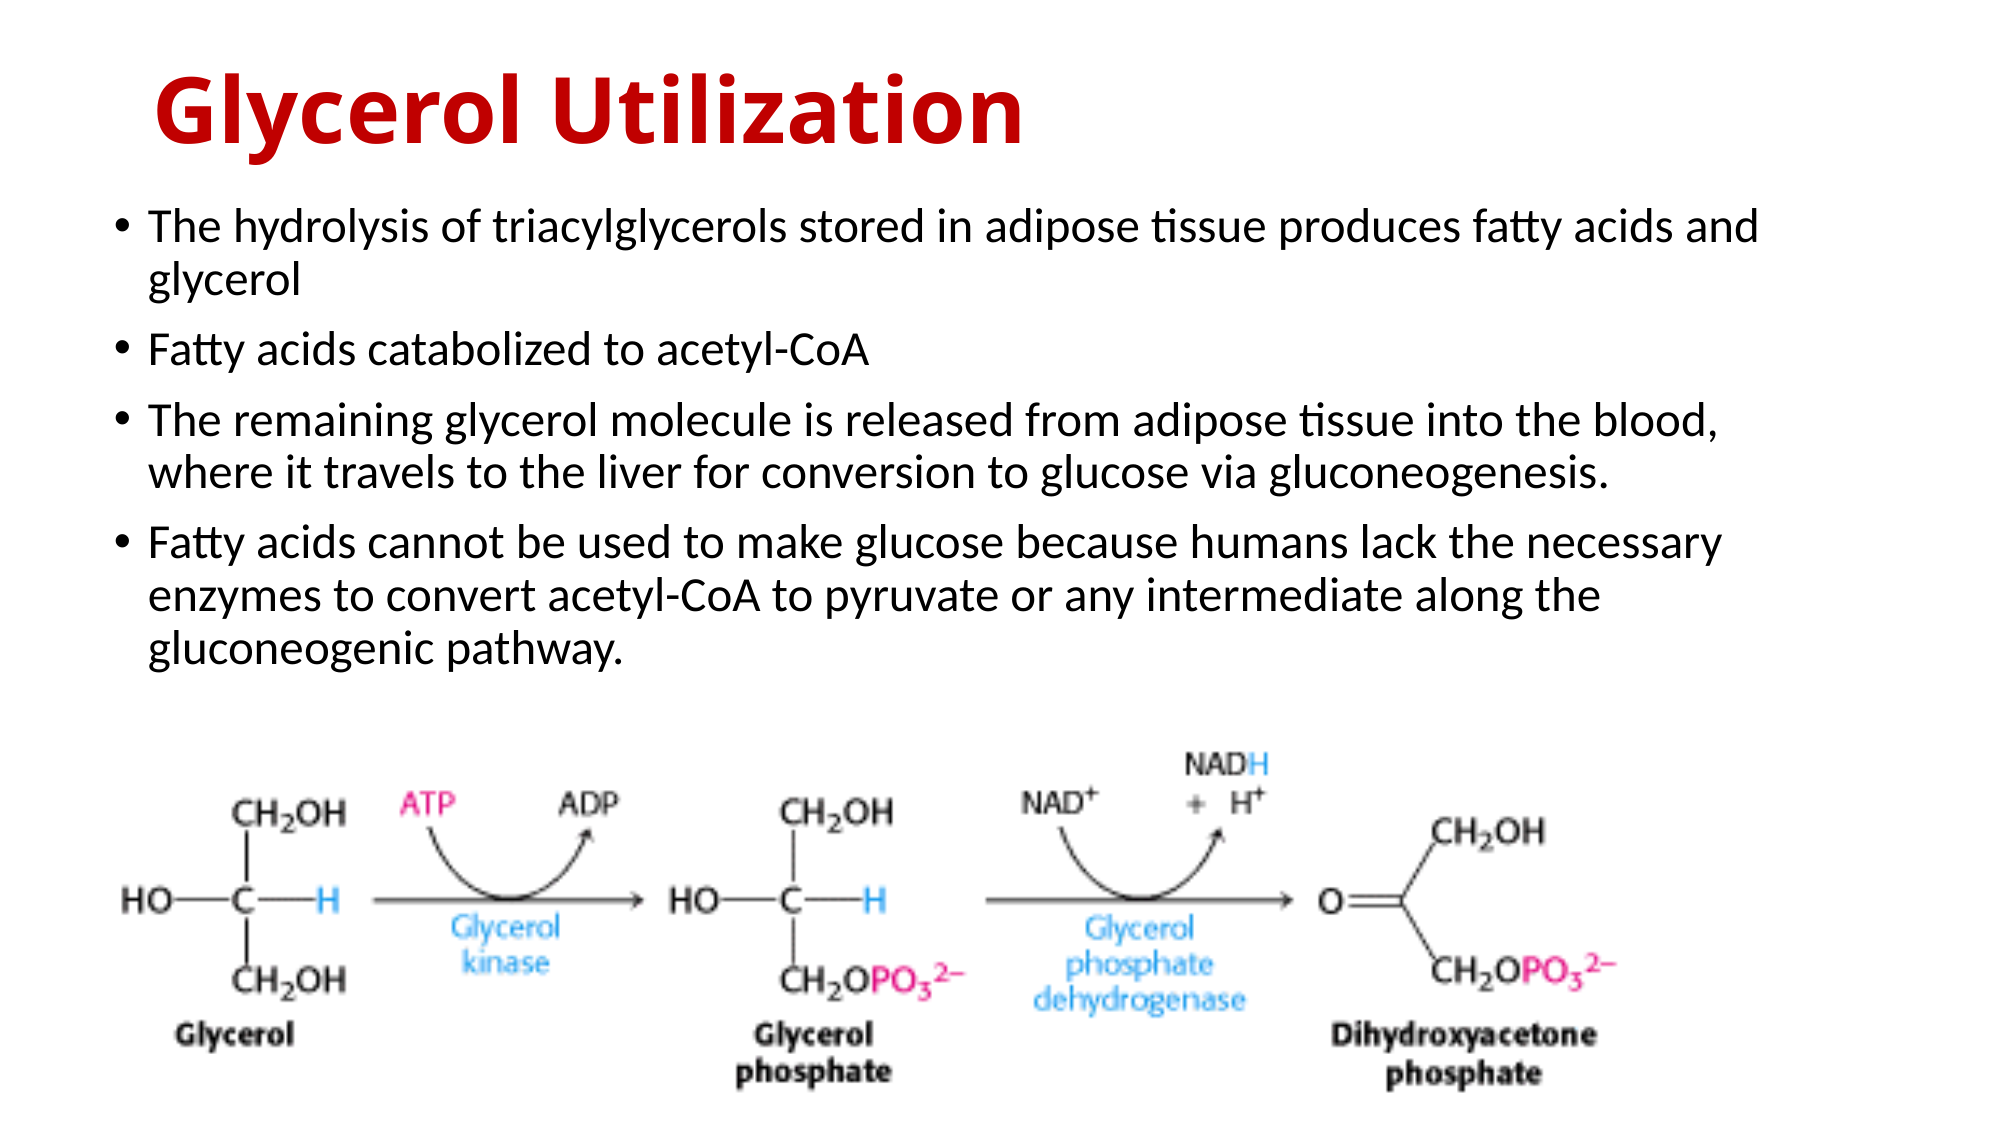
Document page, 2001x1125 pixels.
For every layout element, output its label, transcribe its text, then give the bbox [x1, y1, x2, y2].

title Glycerol Utilization [137, 59, 1863, 278]
picture [120, 747, 1621, 1097]
list The hydrolysis of triacylglycerols stored in adipose tissue produces fatty acids and glycerol Fatty acids catabolized to acetyl-CoA The remaining glycerol molecule is released from adipose tissue into the blood, where it travels to the liver for conversion to glucose via gluconeogenesis. Fatty acids cannot be used to make glucose because humans lack the necessary enzymes to convert acetyl-CoA to pyruvate or any intermediate along the gluconeogenic pathway. [98, 193, 1824, 687]
